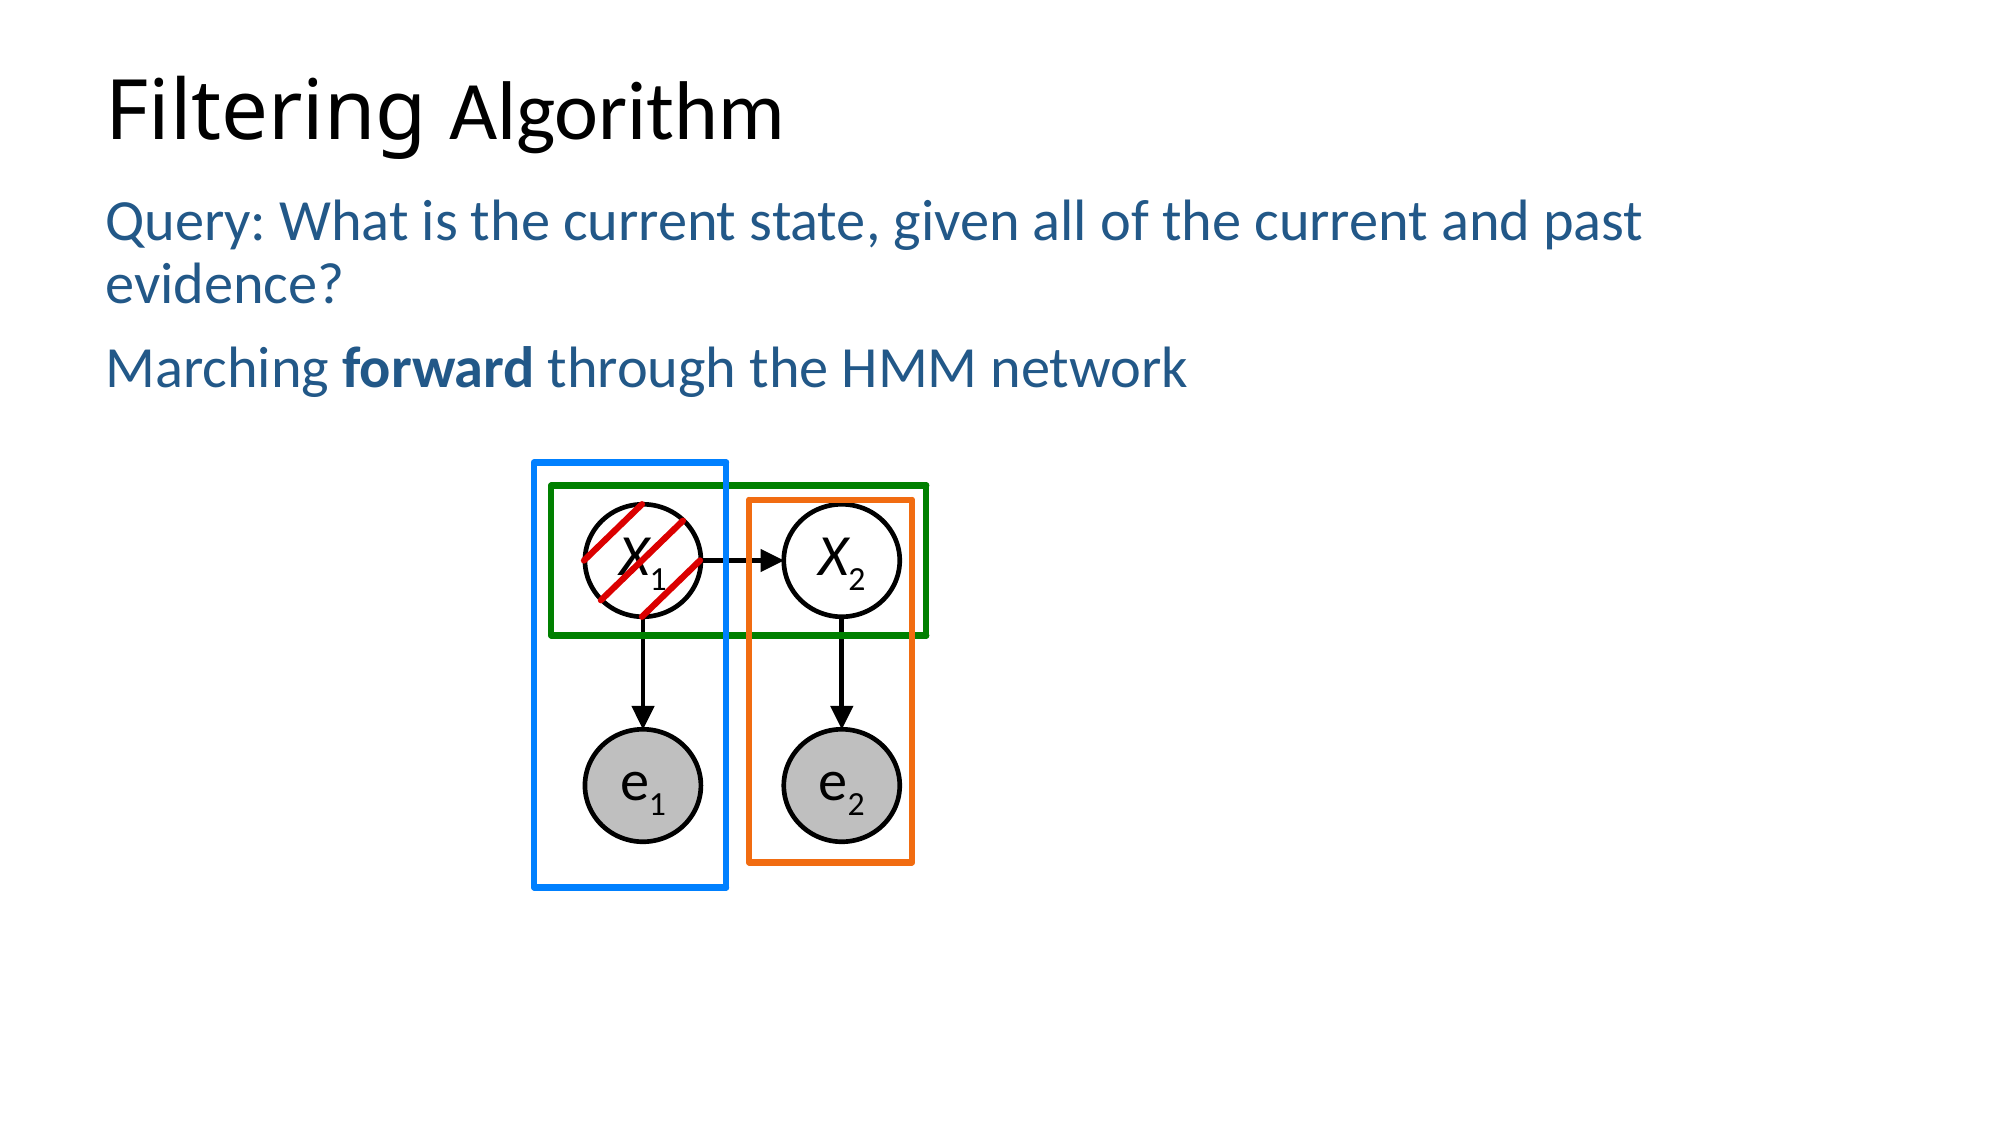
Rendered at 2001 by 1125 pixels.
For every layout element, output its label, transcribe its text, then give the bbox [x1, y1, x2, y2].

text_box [749, 499, 912, 863]
list Query: What is the current state, given all of the current and past evidence? Marching forward through the HMM network [90, 182, 1816, 518]
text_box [727, 485, 927, 636]
title Filtering Algorithm [90, 60, 1816, 164]
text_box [534, 462, 727, 888]
